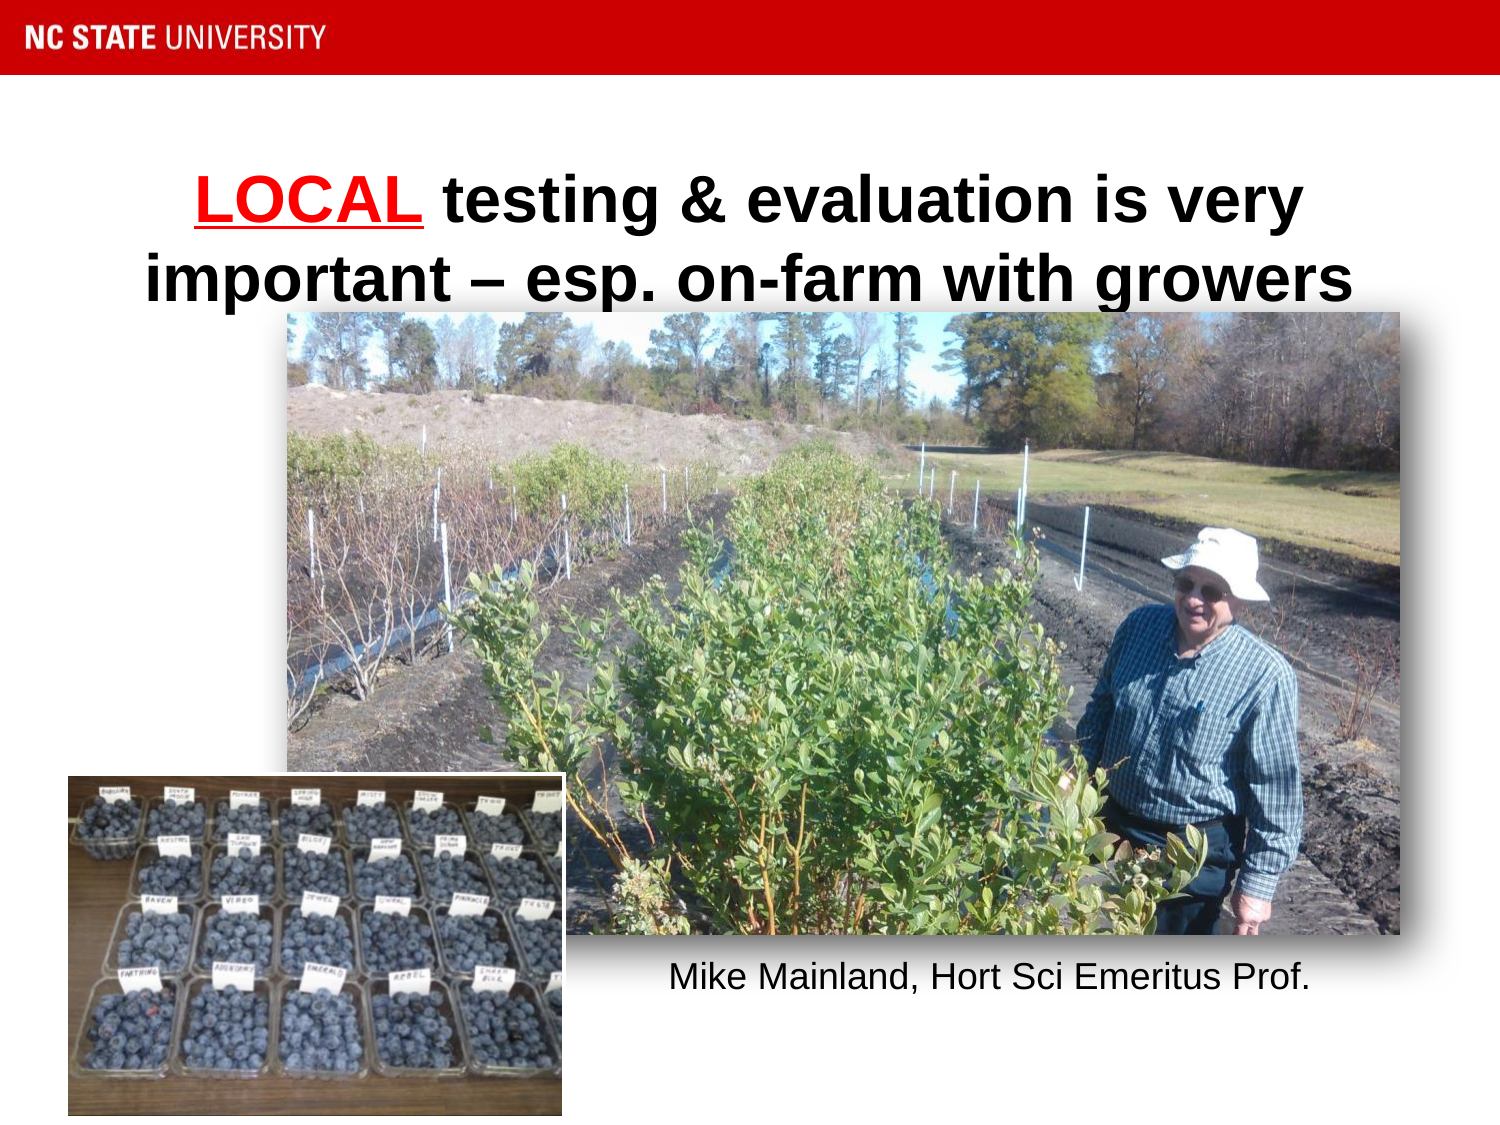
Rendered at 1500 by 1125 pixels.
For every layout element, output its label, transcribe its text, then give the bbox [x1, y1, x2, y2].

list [287, 312, 1401, 935]
picture [0, 0, 1500, 75]
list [67, 775, 563, 1117]
title LOCAL testing & evaluation is very important – esp. on-farm with growers [75, 147, 1425, 323]
text_box Mike Mainland, Hort Sci Emeritus Prof. [653, 944, 1327, 1005]
